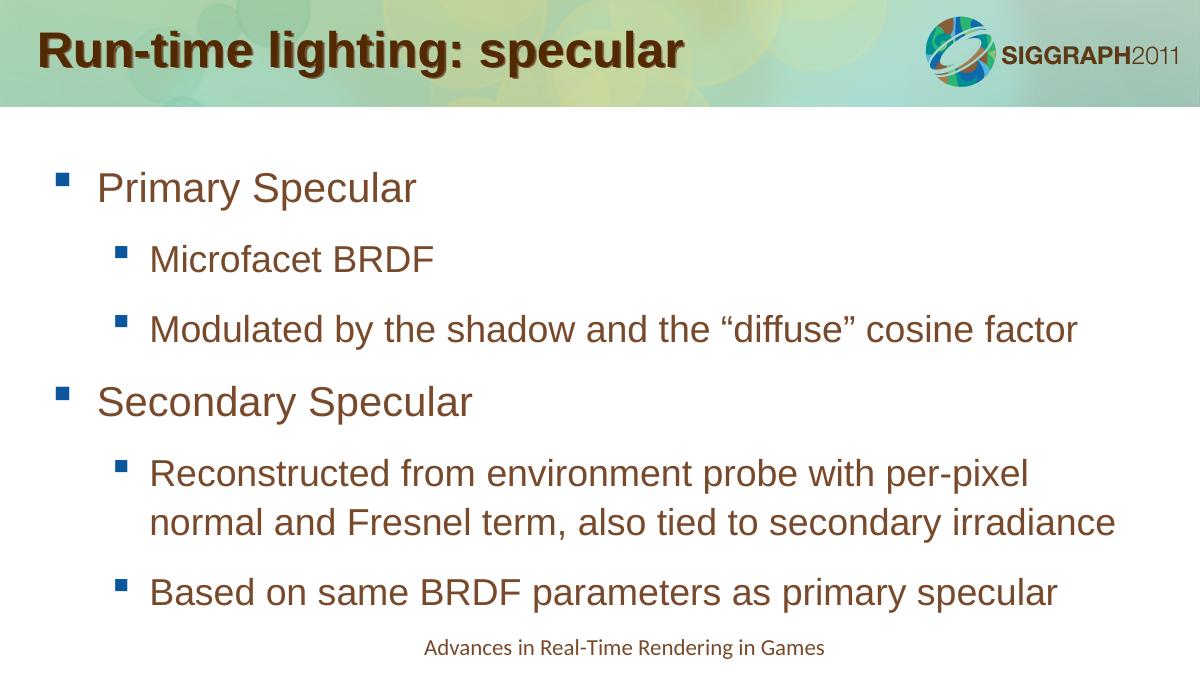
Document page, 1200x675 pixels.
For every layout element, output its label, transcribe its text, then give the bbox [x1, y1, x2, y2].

picture [0, 0, 1200, 107]
title Run-time lighting: specular [24, 0, 1128, 96]
list Primary Specular Microfacet BRDF Modulated by the shadow and the “diffuse” cosine factor Secondary Specular Reconstructed from environment probe with per-pixel normal and Fresnel term, also tied to secondary irradiance Based on same BRDF parameters as primary specular [39, 149, 1145, 653]
